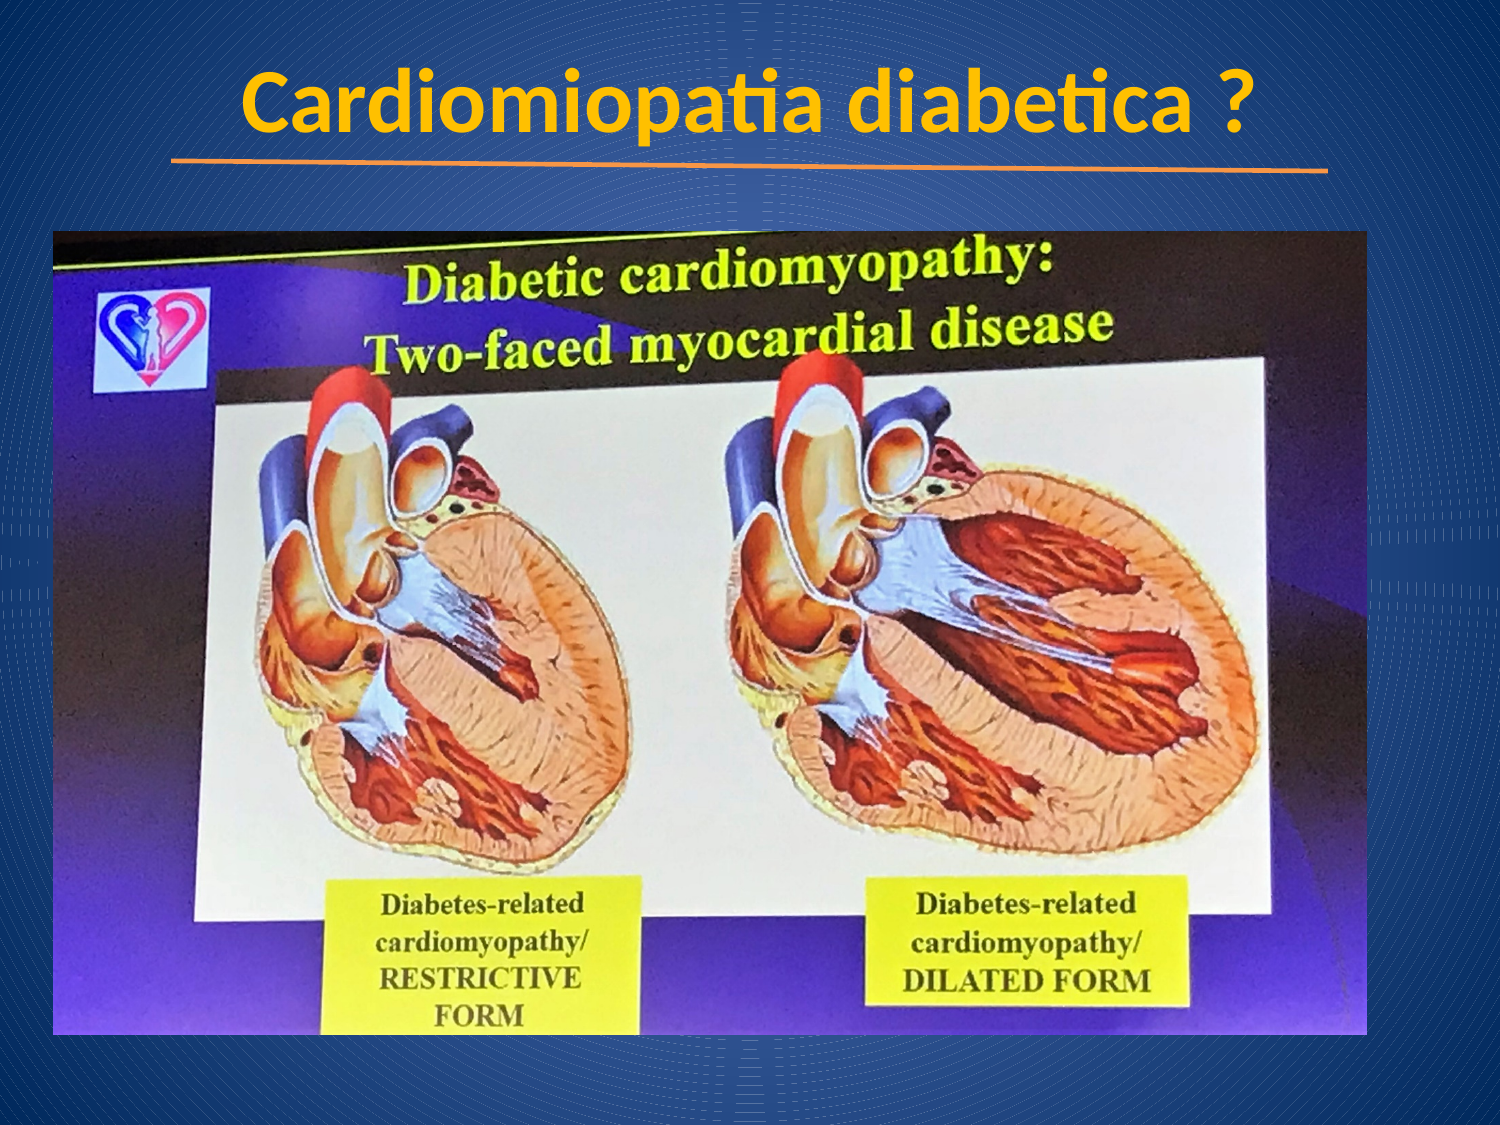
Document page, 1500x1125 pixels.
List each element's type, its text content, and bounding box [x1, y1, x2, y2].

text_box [170, 160, 1329, 172]
picture [52, 231, 1367, 1036]
text_box Cardiomiopatia diabetica ? [74, 33, 1425, 197]
